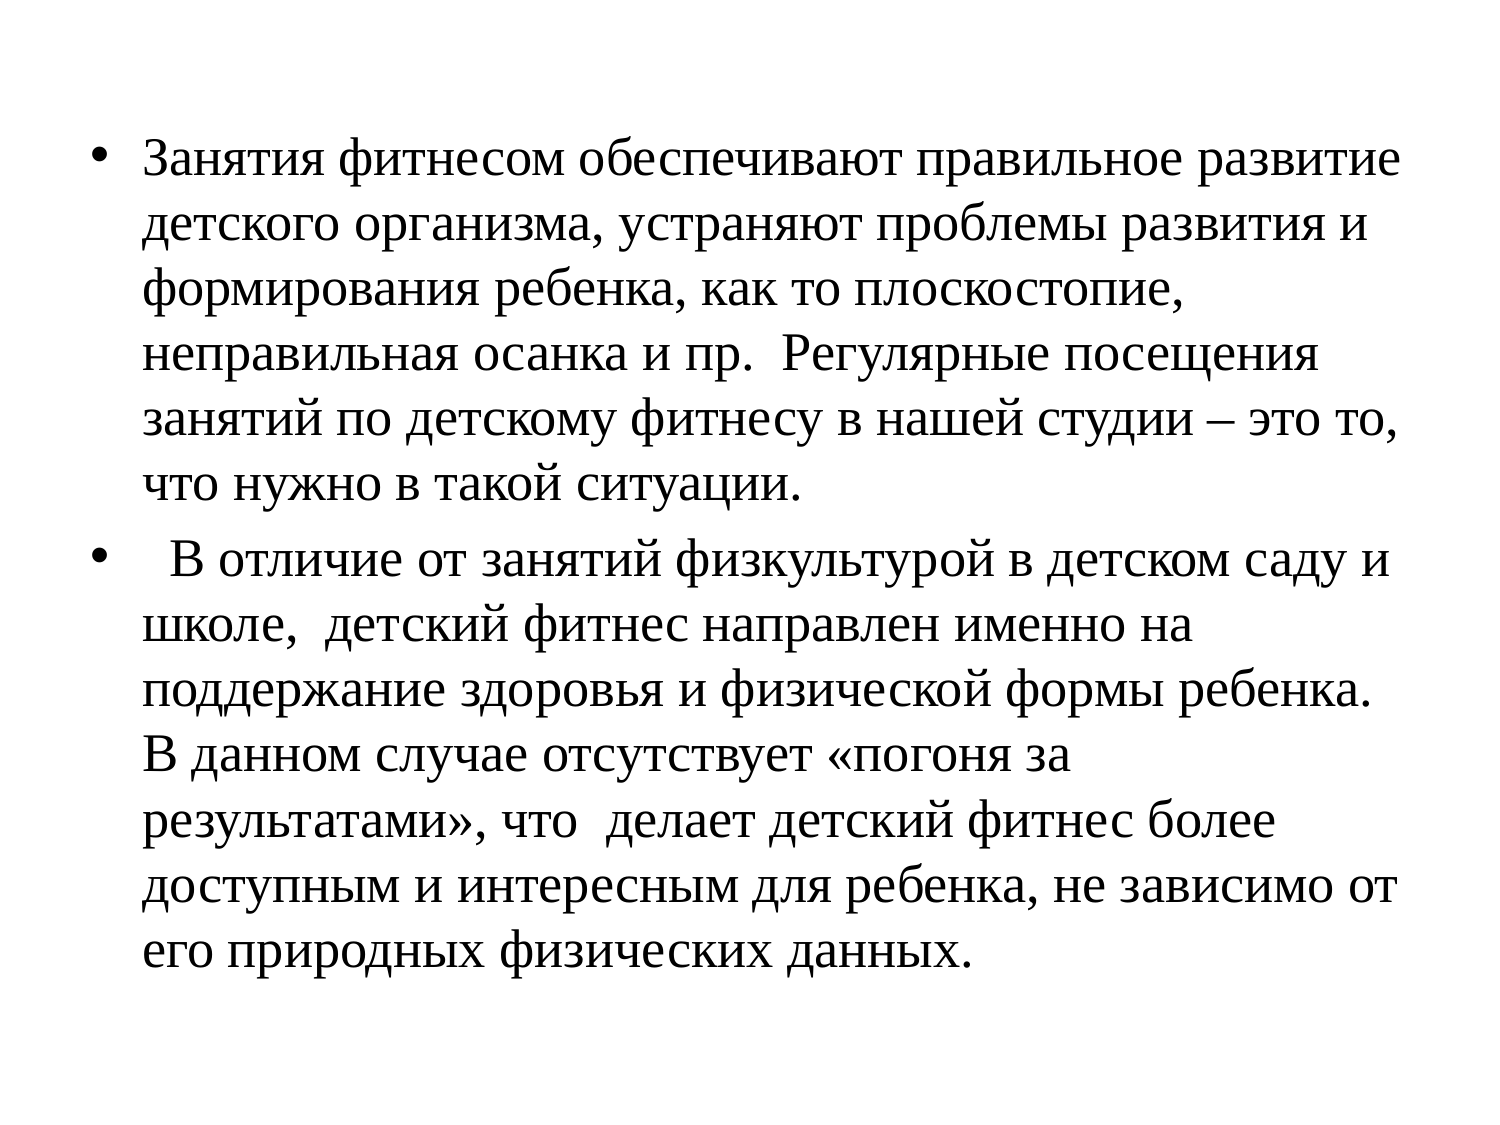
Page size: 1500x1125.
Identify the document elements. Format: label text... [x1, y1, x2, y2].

list Занятия фитнесом обеспечивают правильное развитие детского организма, устраняют проблемы развития и формирования ребенка, как то плоскостопие, неправильная осанка и пр. Регулярные посещения занятий по детскому фитнесу в нашей студии – это то, что нужно в такой ситуации. В отличие от занятий физкультурой в детском саду и школе, детский фитнес направлен именно на поддержание здоровья и физической формы ребенка. В данном случае отсутствует «погоня за результатами», что делает детский фитнес более доступным и интересным для ребенка, не зависимо от его природных физических данных. [75, 113, 1425, 1005]
